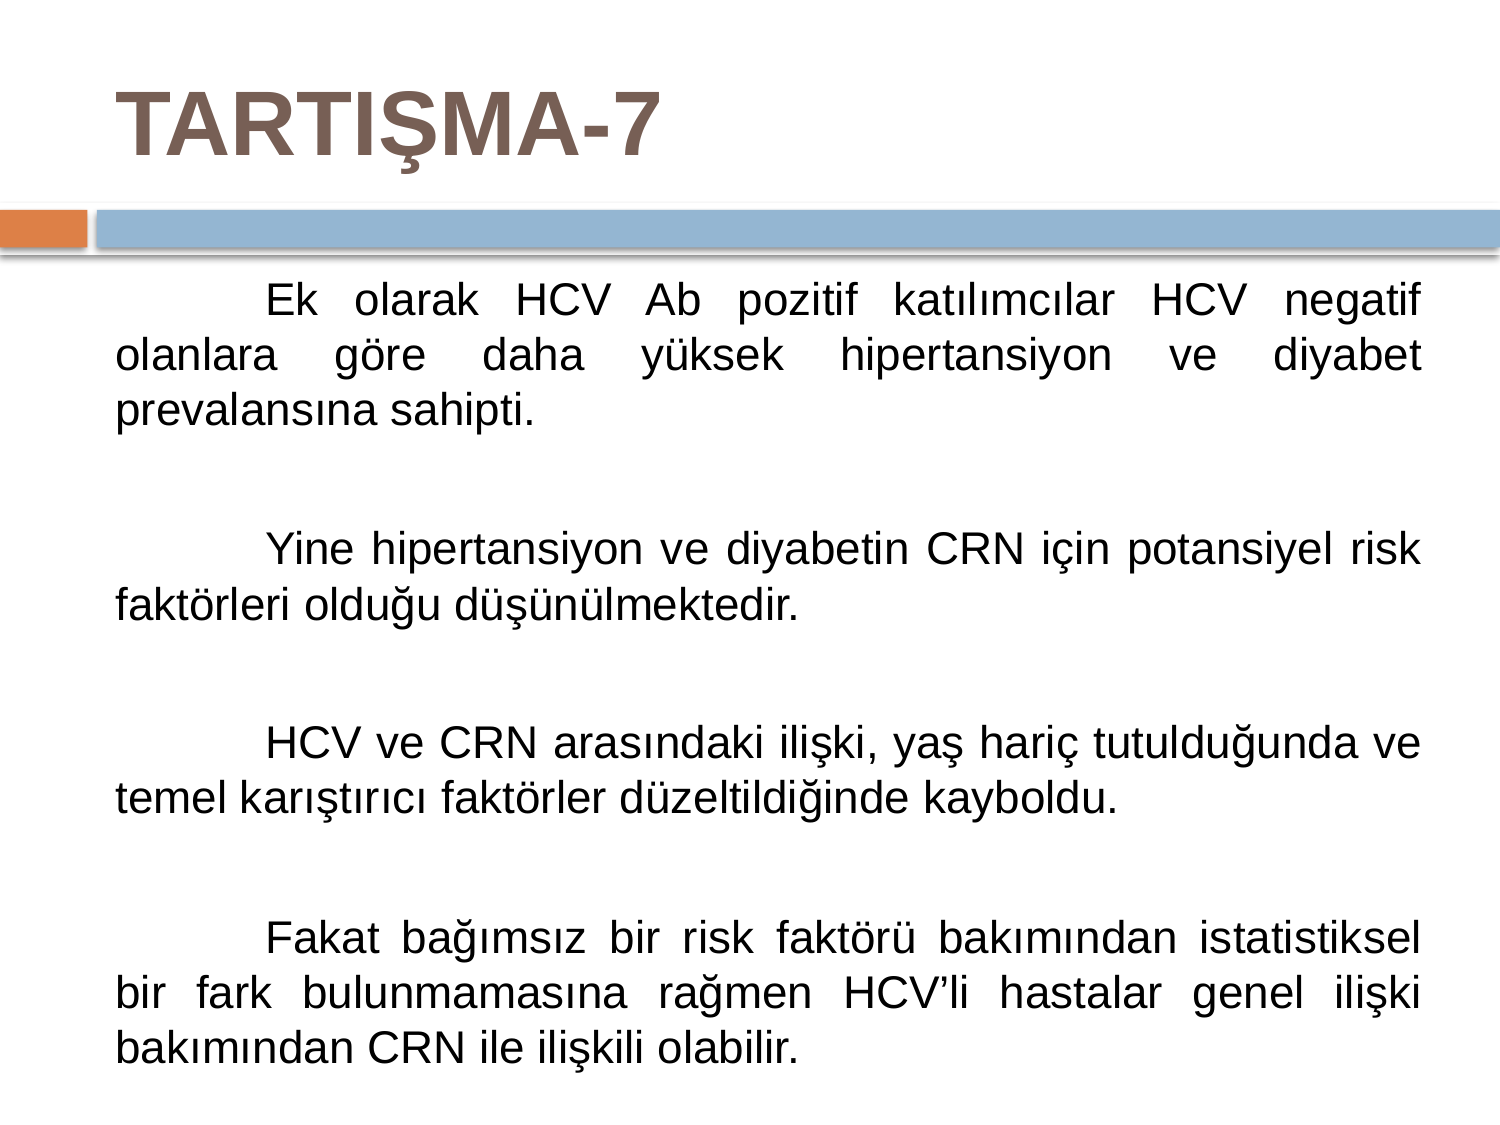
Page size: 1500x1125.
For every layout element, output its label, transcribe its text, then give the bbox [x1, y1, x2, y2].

title TARTIŞMA-7 [100, 37, 1439, 201]
list Ek olarak HCV Ab pozitif katılımcılar HCV negatif olanlara göre daha yüksek hipertansiyon ve diyabet prevalansına sahipti. Yine hipertansiyon ve diyabetin CRN için potansiyel risk faktörleri olduğu düşünülmektedir. HCV ve CRN arasındaki ilişki, yaş hariç tutulduğunda ve temel karıştırıcı faktörler düzeltildiğinde kayboldu. Fakat bağımsız bir risk faktörü bakımından istatistiksel bir fark bulunmamasına rağmen HCV’li hastalar genel ilişki bakımından CRN ile ilişkili olabilir. [100, 262, 1439, 1071]
